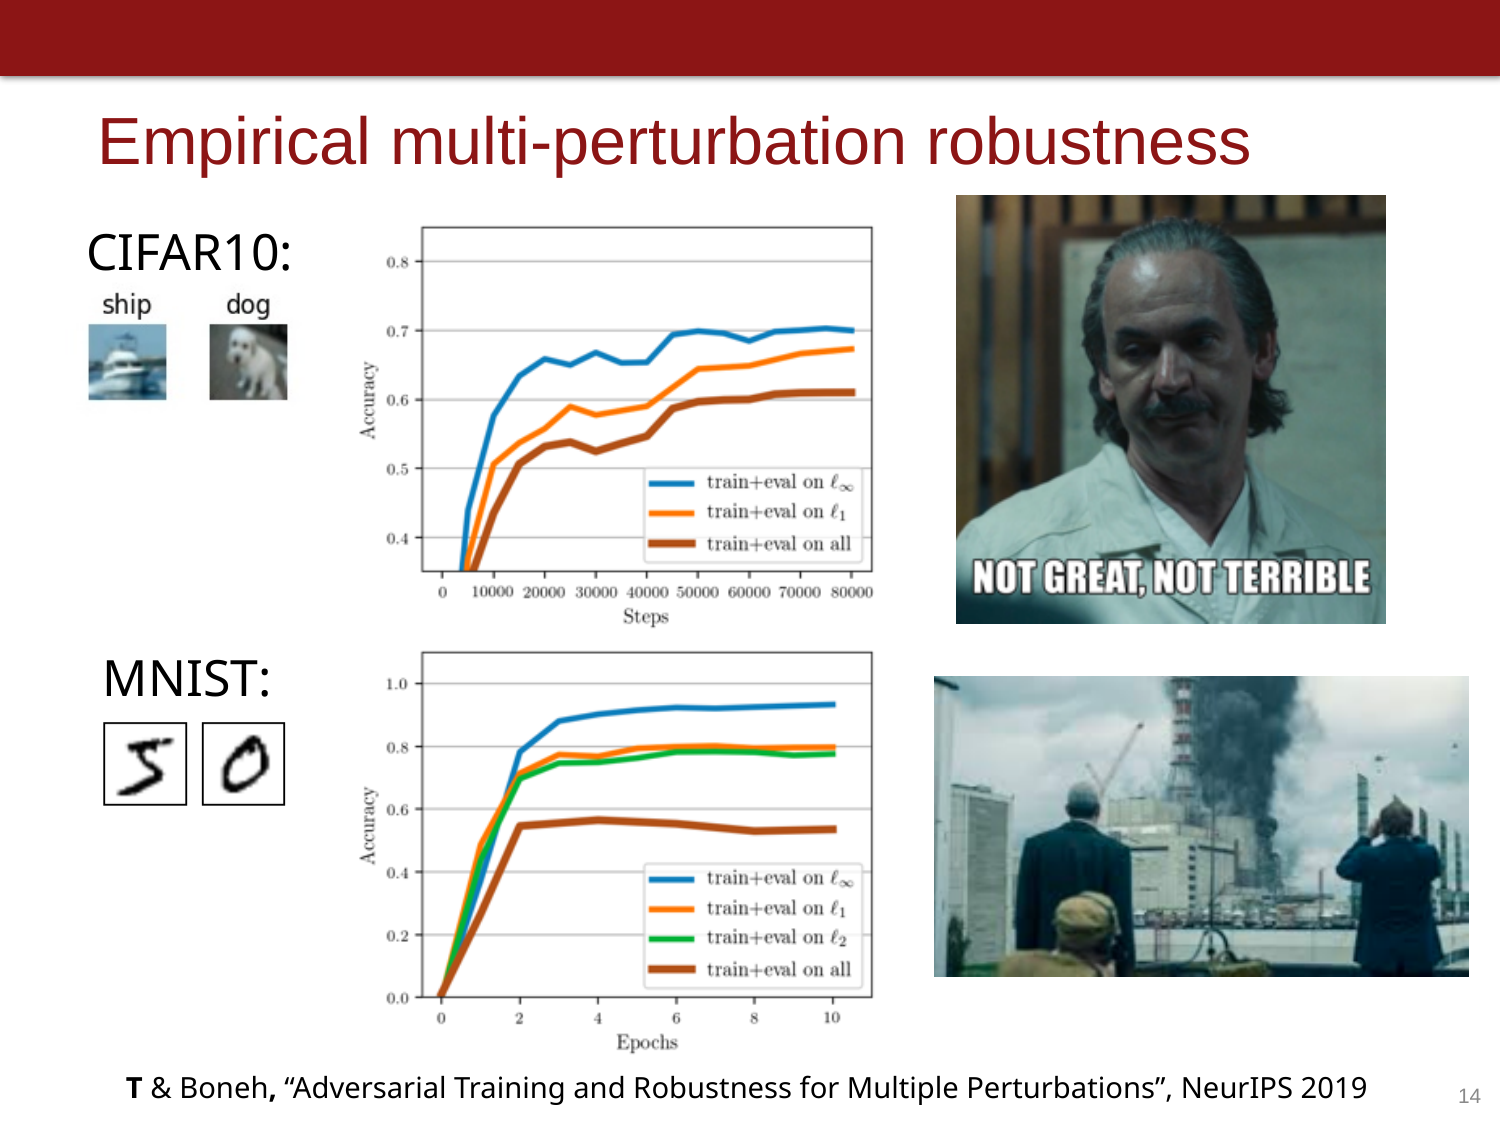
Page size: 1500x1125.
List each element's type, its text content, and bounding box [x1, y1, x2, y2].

text_box CIFAR10: [71, 213, 308, 256]
picture [956, 195, 1386, 624]
slide_number 14 [1357, 1065, 1497, 1125]
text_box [96, 638, 301, 812]
picture [65, 258, 310, 427]
text_box Empirical multi-perturbation robustness [97, 78, 1497, 186]
picture [345, 210, 889, 1068]
text_box T & Boneh, “Adversarial Training and Robustness for Multiple Perturbations”, NeurIPS 2019 [111, 1062, 1384, 1112]
picture [934, 676, 1469, 977]
